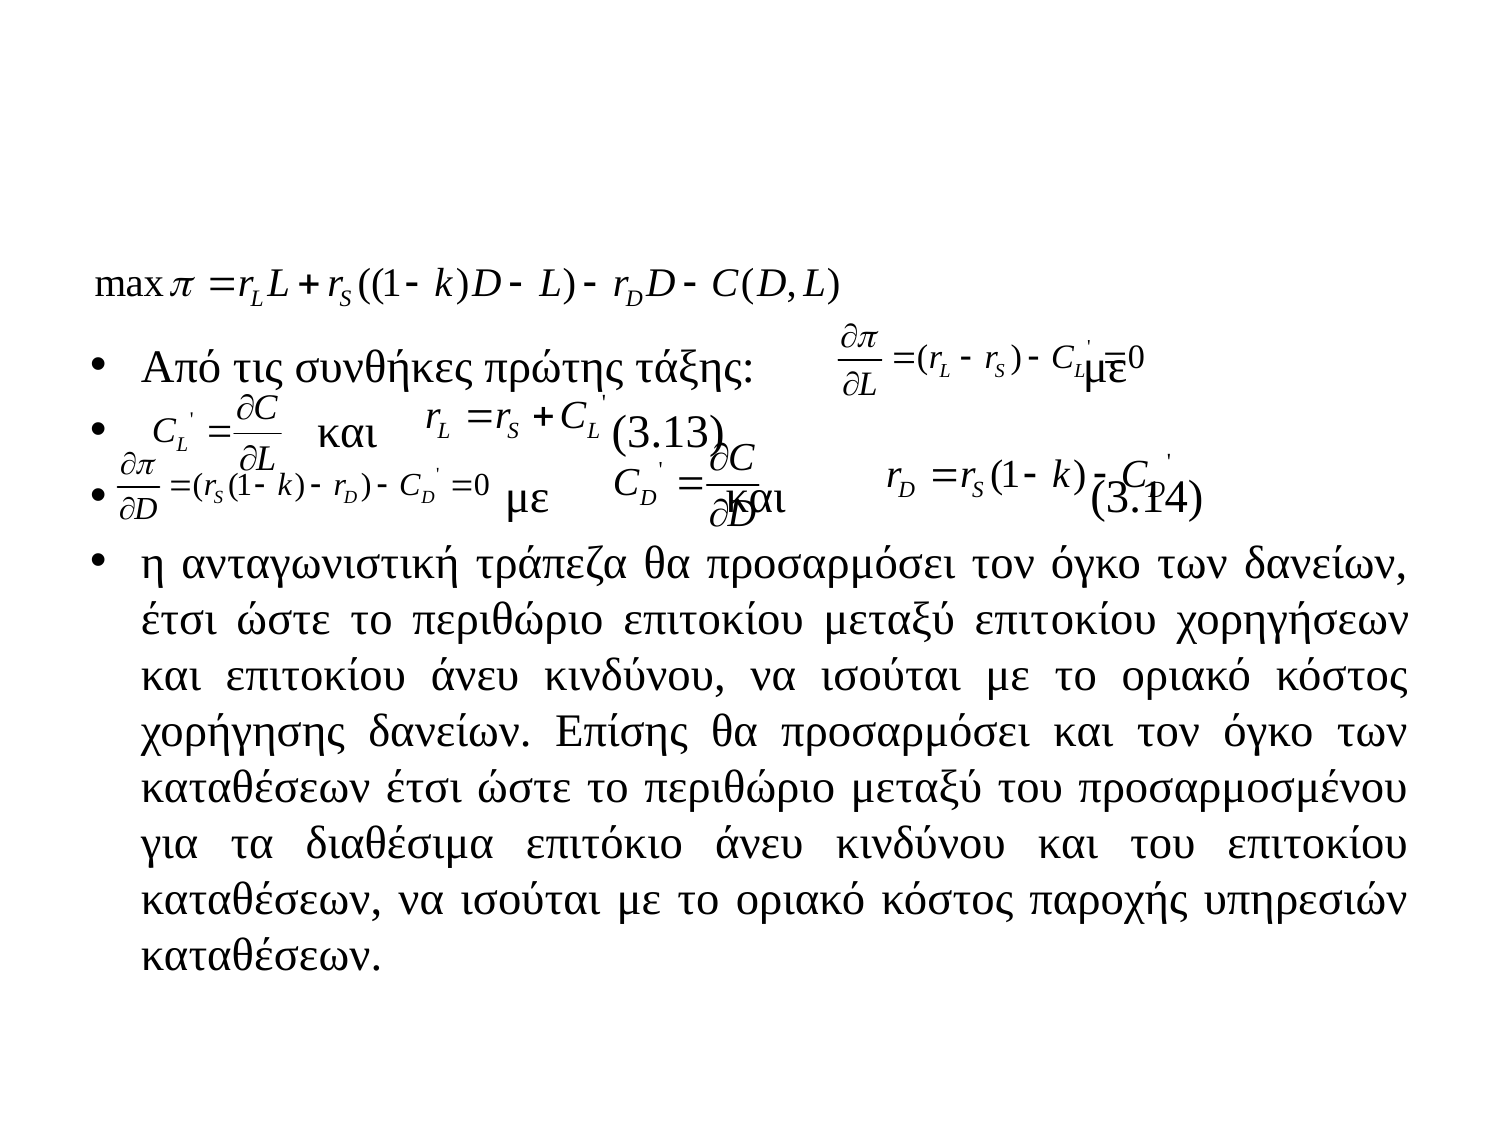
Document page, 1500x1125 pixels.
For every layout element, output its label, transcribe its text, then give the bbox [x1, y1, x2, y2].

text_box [88, 255, 850, 317]
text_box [879, 444, 1177, 508]
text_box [418, 385, 613, 449]
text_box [832, 314, 1152, 403]
list Από τις συνθήκες πρώτης τάξης: με και (3.13) με και (3.14) η ανταγωνιστική τράπεζα θα προσαρμόσει τον όγκο των δανείων, έτσι ώστε το περιθώριο επιτοκίου μεταξύ επιτoκίου χορηγήσεων και επιτοκίου άνευ κινδύνου, να ισούται με το οριακό κόστος χορήγησης δανείων. Επίσης θα προσαρμόσει και τον όγκο των καταθέσεων έτσι ώστε το περιθώριο μεταξύ του προσαρμοσμένου για τα διαθέσιμα επιτόκιο άνευ κινδύνου και του επιτοκίου καταθέσεων, να ισούται με το οριακό κόστος παροχής υπηρεσιών καταθέσεων. [75, 262, 1425, 1005]
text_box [147, 385, 290, 442]
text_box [608, 432, 767, 535]
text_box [111, 444, 497, 528]
